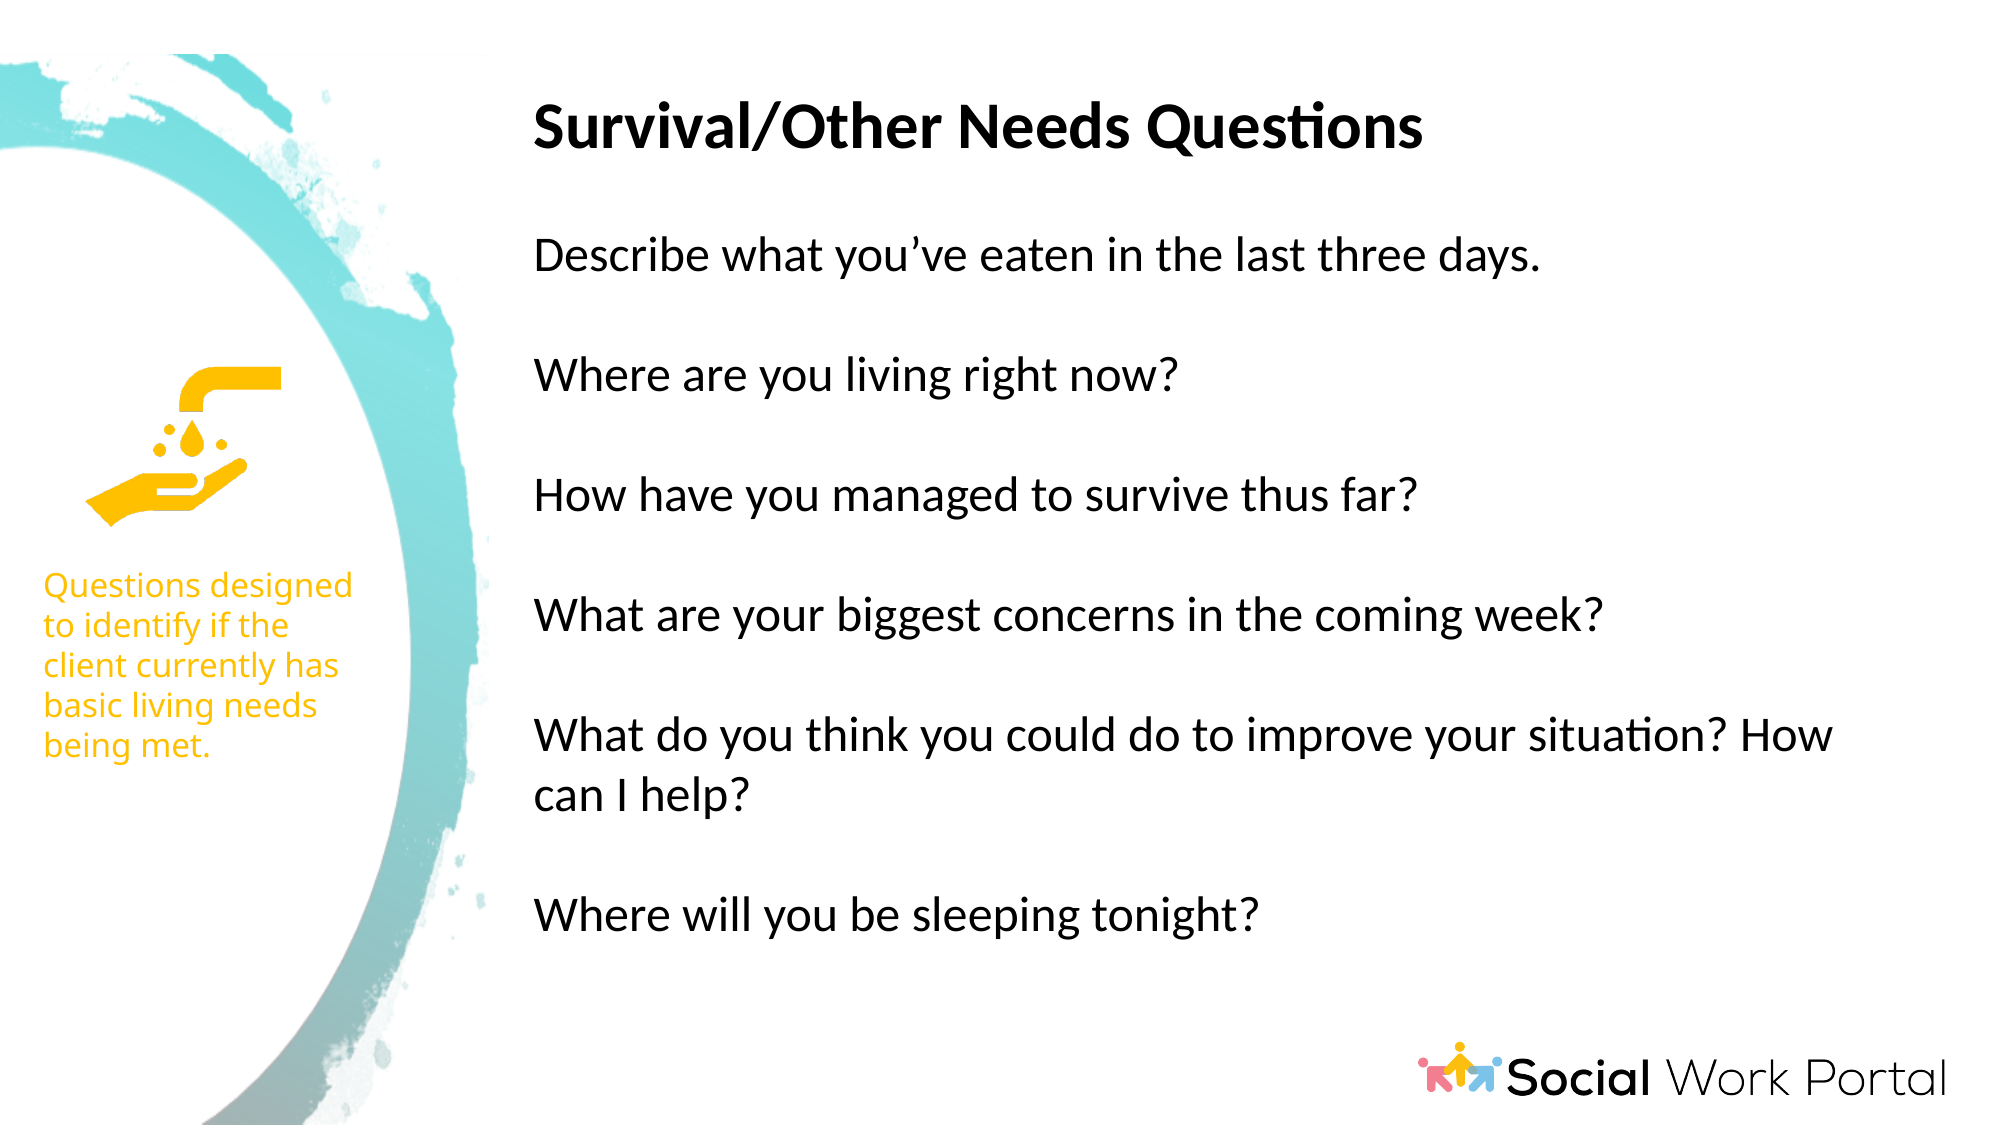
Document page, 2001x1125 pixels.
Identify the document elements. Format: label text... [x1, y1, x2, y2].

picture [0, 54, 489, 1125]
picture [1418, 1039, 1953, 1119]
text_box Survival/Other Needs Questions Describe what you’ve eaten in the last three days. Where are you living right now? How have you managed to survive thus far? What are your biggest concerns in the coming week? What do you think you could do to improve your situation? How can I help? Where will you be sleeping tonight? [528, 76, 1921, 947]
